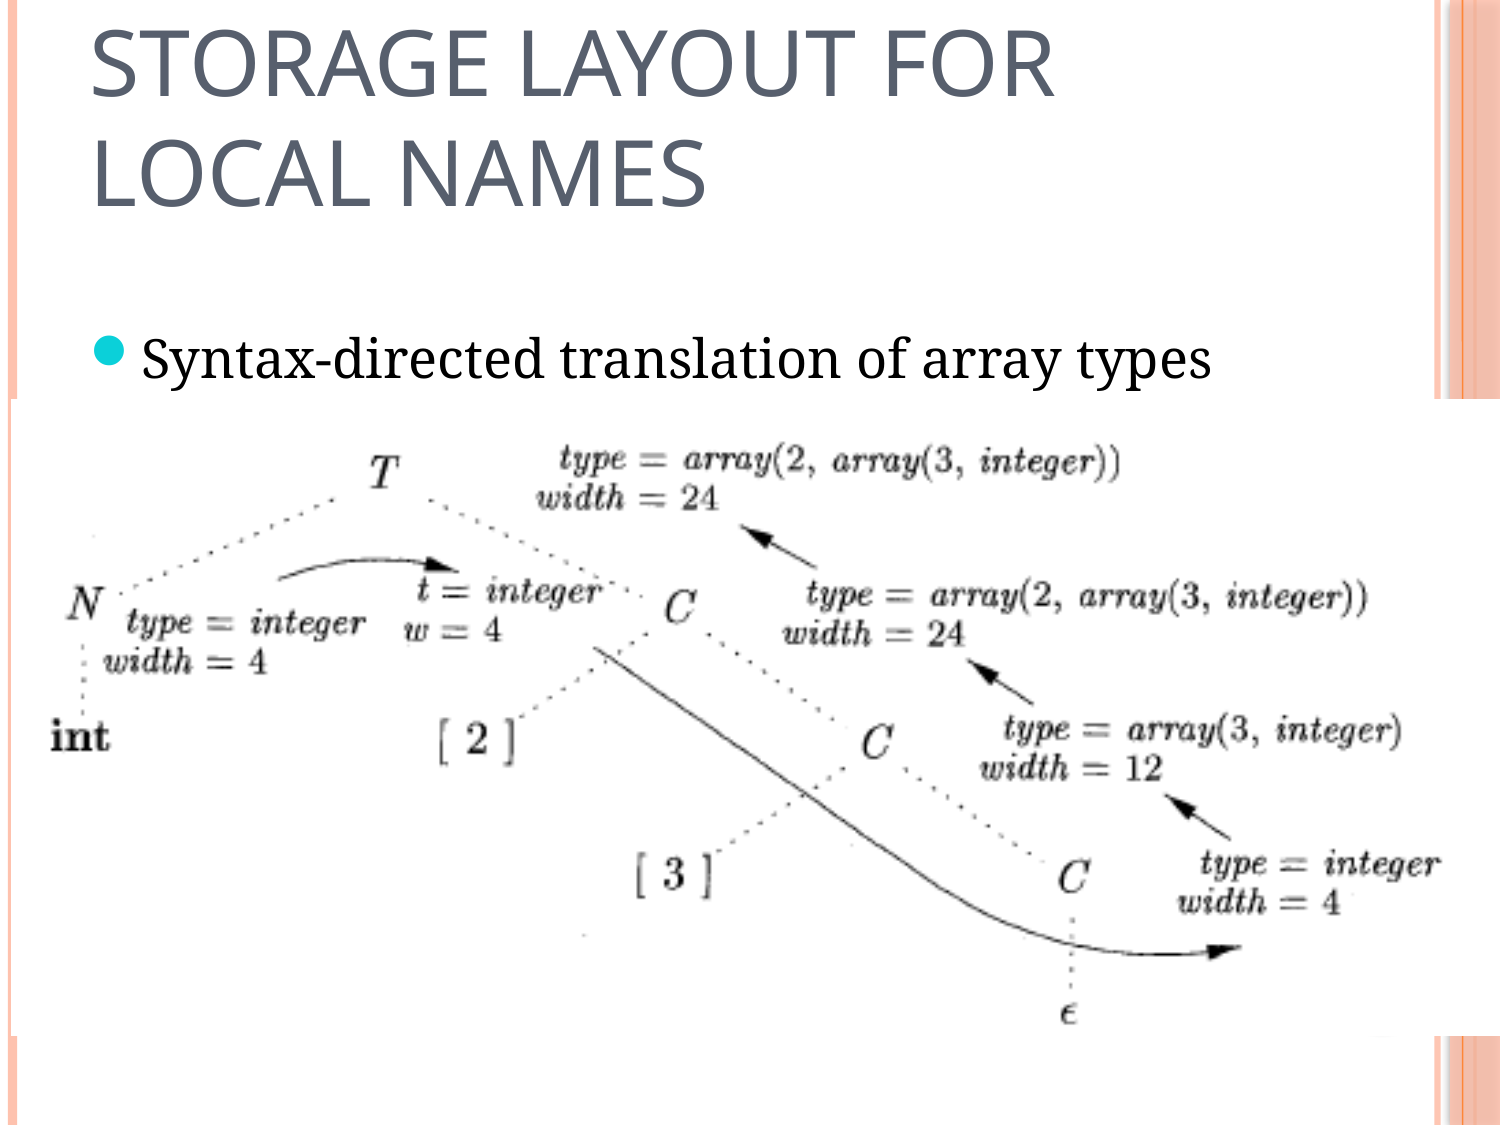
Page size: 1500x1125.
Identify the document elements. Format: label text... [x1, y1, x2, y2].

title Storage Layout for Local Names [75, 45, 1300, 233]
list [10, 399, 1500, 1037]
text_box Syntax-directed translation of array types [74, 317, 1425, 396]
